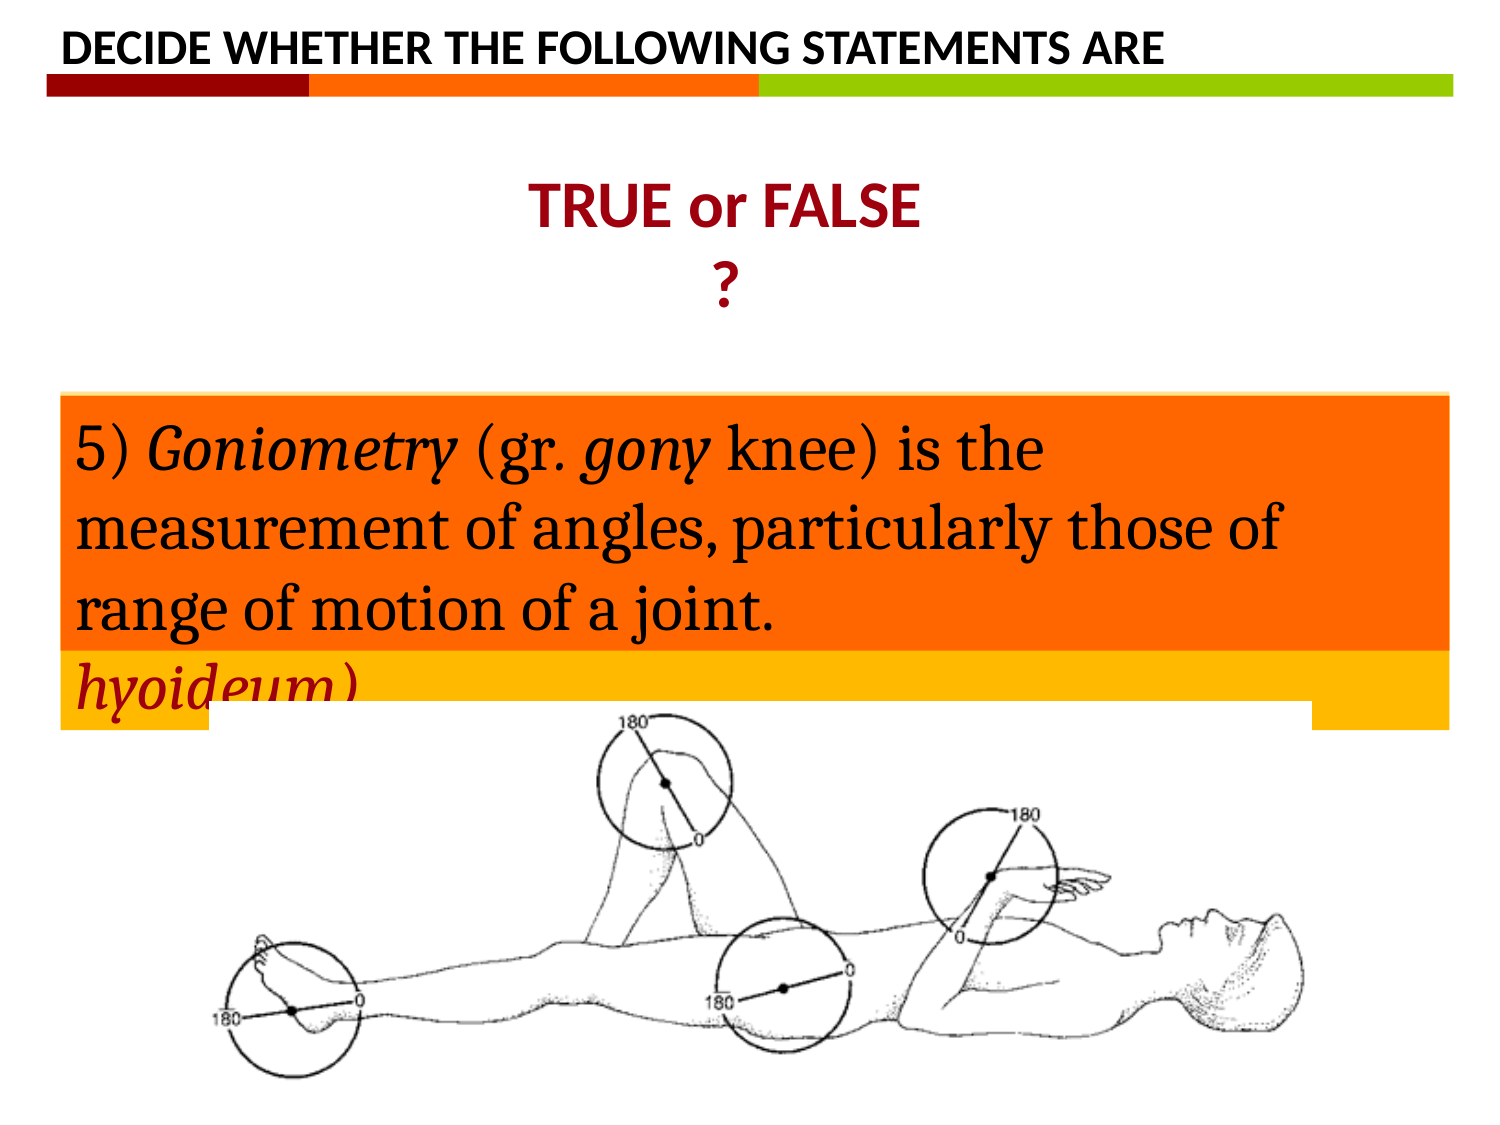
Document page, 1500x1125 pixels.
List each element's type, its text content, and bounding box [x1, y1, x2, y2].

text_box DECIDE WHETHER THE FOLLOWING STATEMENTS ARE [46, 7, 1181, 83]
text_box 5) Goniometry (gr. gony knee) is the measurement of angles, particularly those of range of motion of a joint. [60, 396, 1450, 651]
picture [208, 684, 1313, 1084]
text_box TRUE or FALSE ? [513, 153, 938, 329]
text_box 2) Terms osteitis and ostitis have the same meaning. [60, 391, 1450, 395]
text_box 4) Musculus omohyoideus originates at the superior border of the shoulder blade (omos) and inserts at the lateral border of the hyoid bone (os hyoideum). [60, 651, 1450, 731]
